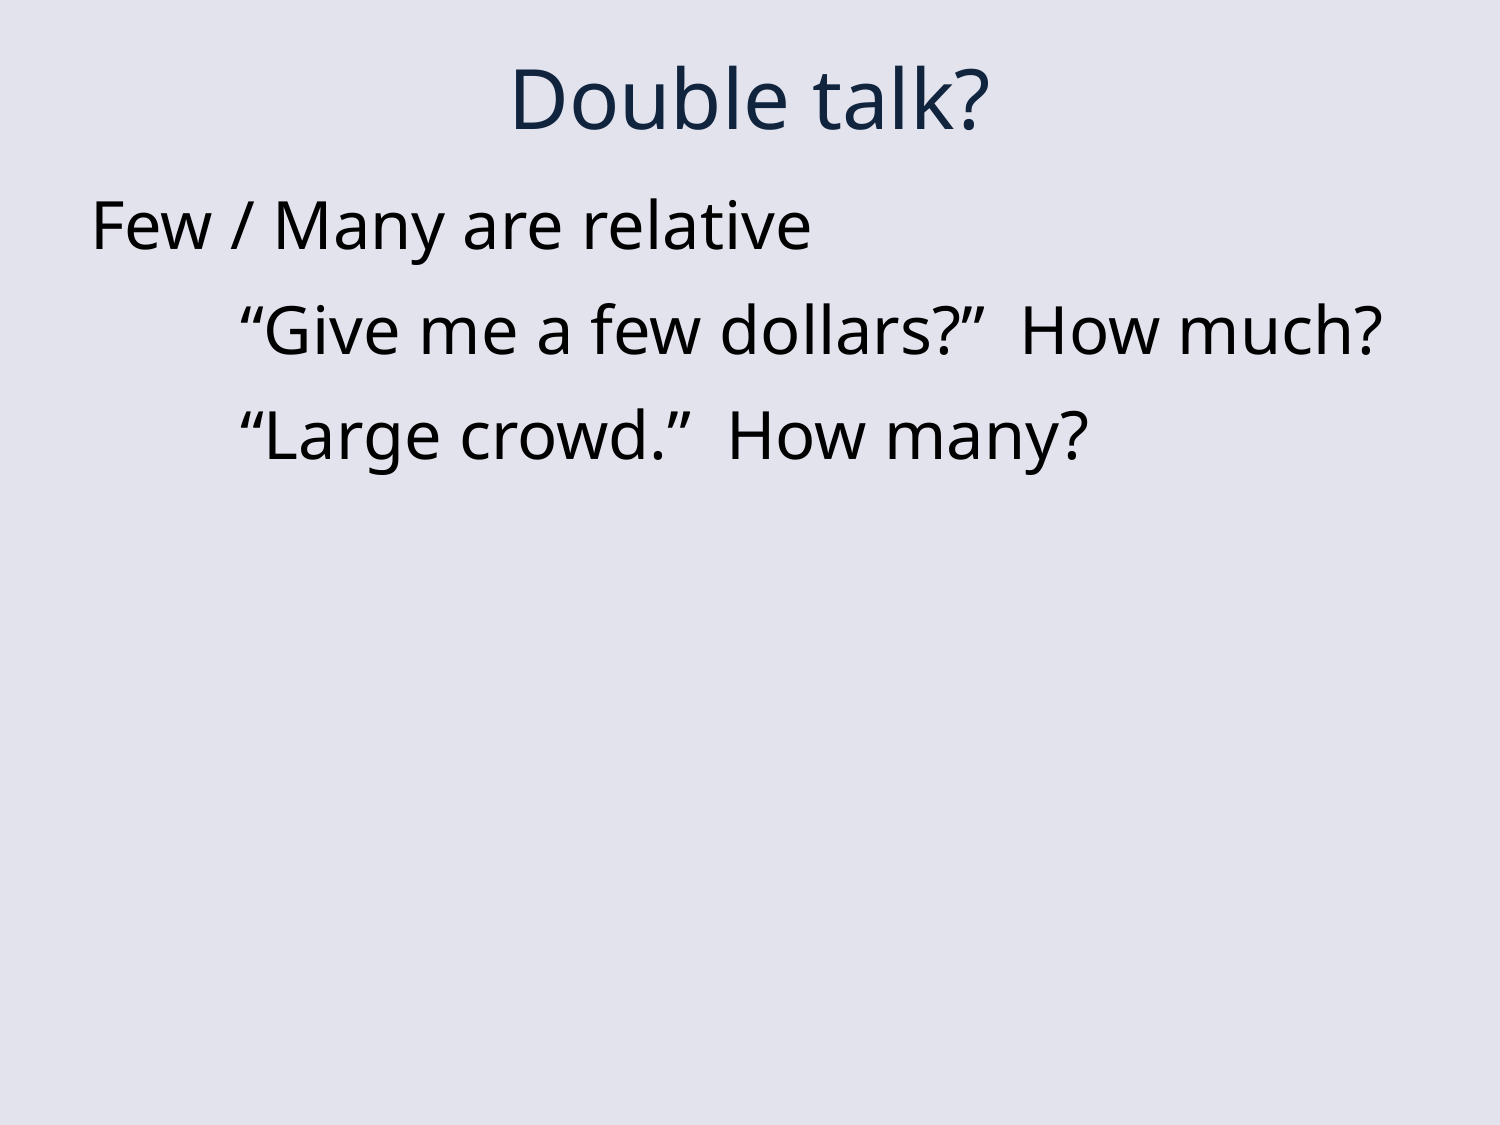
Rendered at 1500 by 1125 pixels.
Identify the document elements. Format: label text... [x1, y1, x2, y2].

title Double talk? [112, 24, 1388, 168]
list Few / Many are relative “Give me a few dollars?” How much? “Large crowd.” How many? [75, 174, 1425, 1025]
